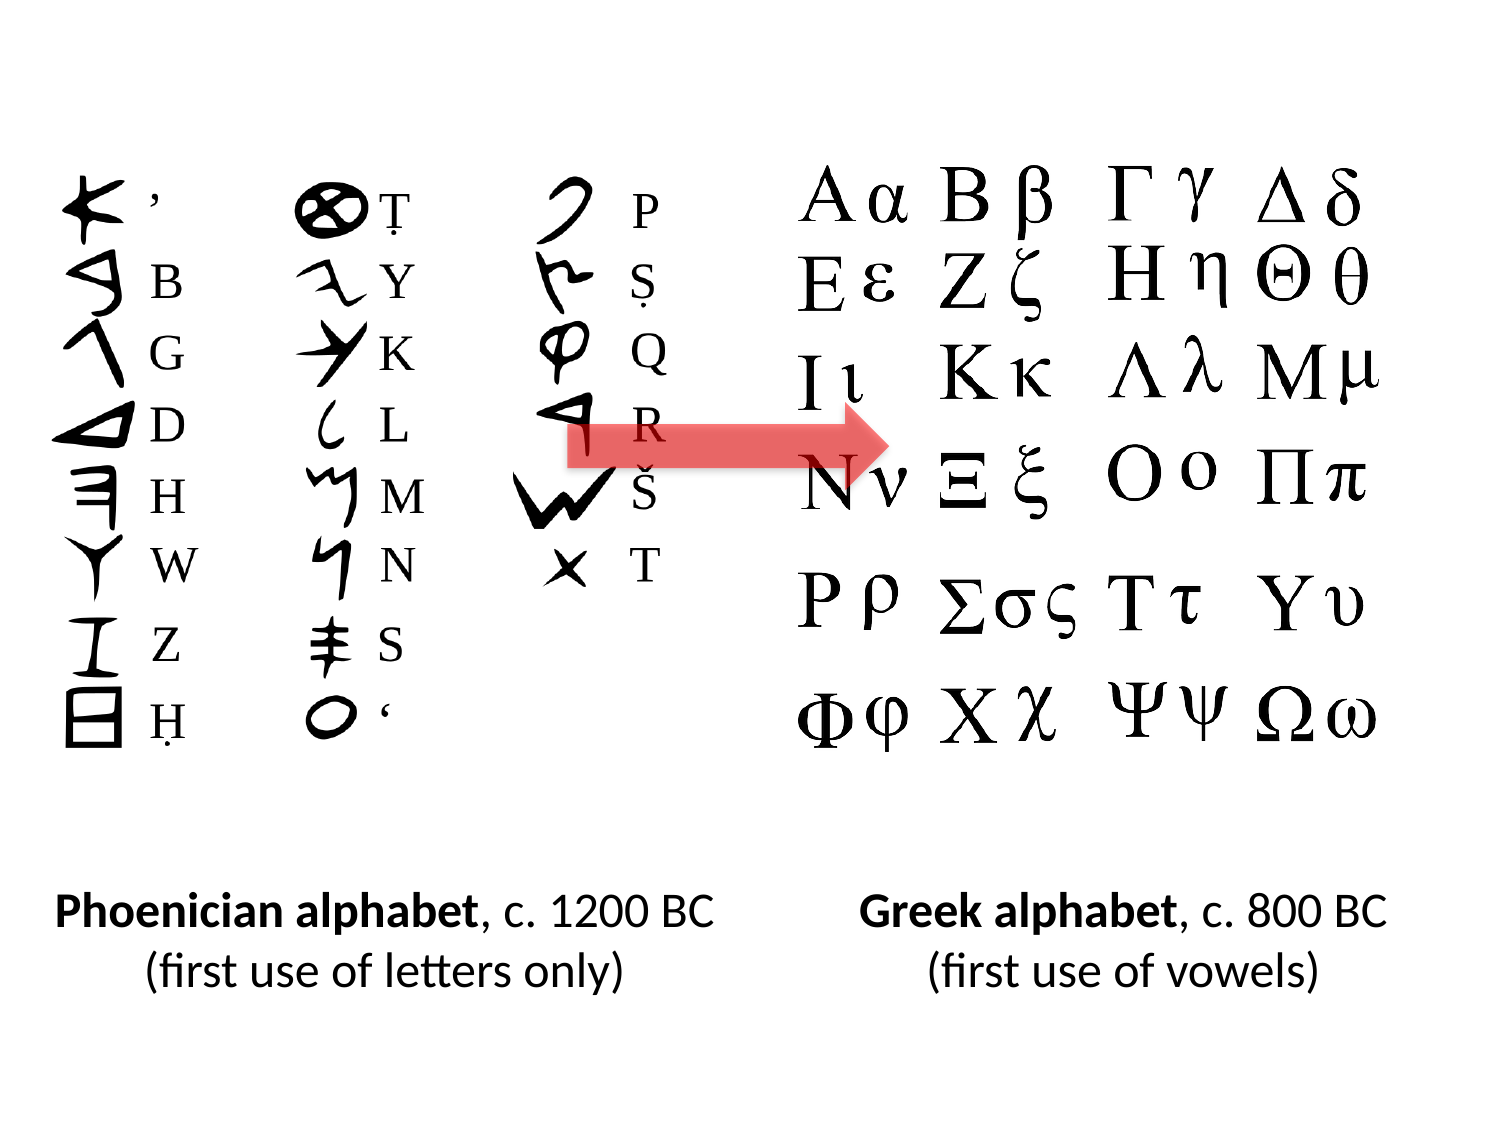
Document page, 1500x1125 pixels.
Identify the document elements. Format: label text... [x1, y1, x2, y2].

text_box Phoenician alphabet, c. 1200 BC (first use of letters only) [40, 869, 730, 1005]
text_box [699, 423, 792, 469]
text_box Greek alphabet, c. 800 BC (first use of vowels) [844, 869, 1403, 1005]
picture [32, 165, 693, 758]
picture [797, 165, 1379, 752]
